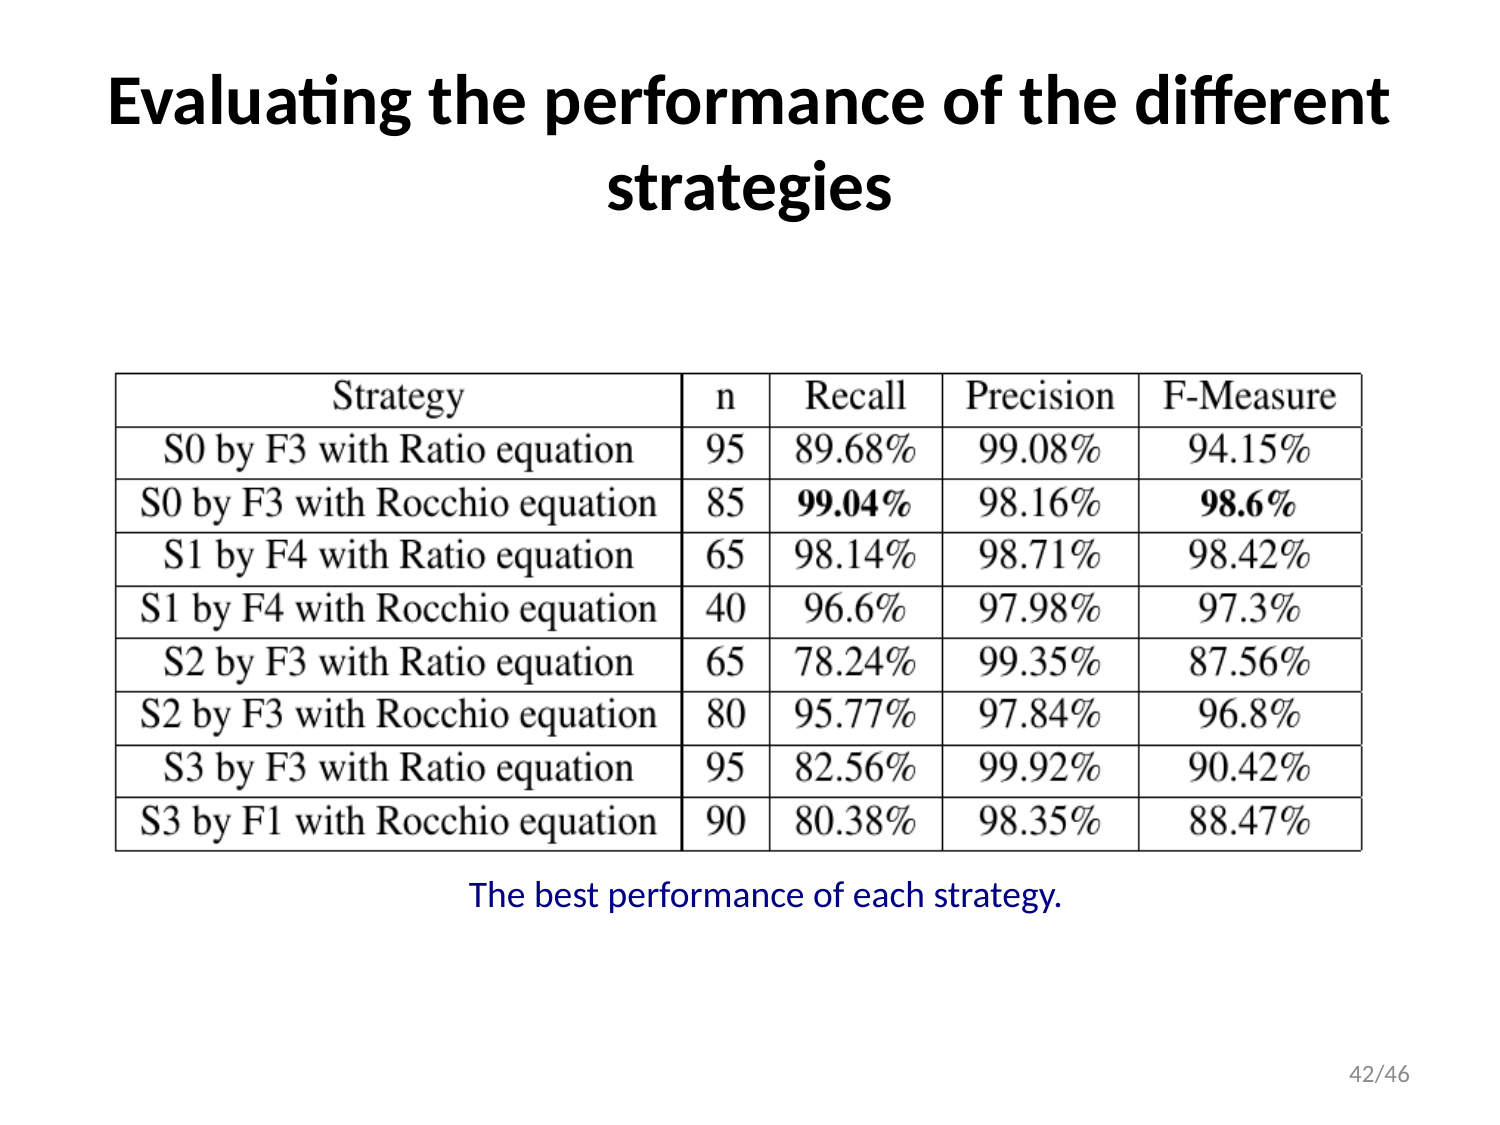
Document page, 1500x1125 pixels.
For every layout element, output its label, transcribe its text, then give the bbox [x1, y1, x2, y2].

picture [99, 362, 1376, 863]
text_box The best performance of each strategy. [454, 872, 1079, 923]
slide_number 42/46 [1074, 1042, 1425, 1103]
title Evaluating the performance of the different strategies [75, 45, 1425, 233]
